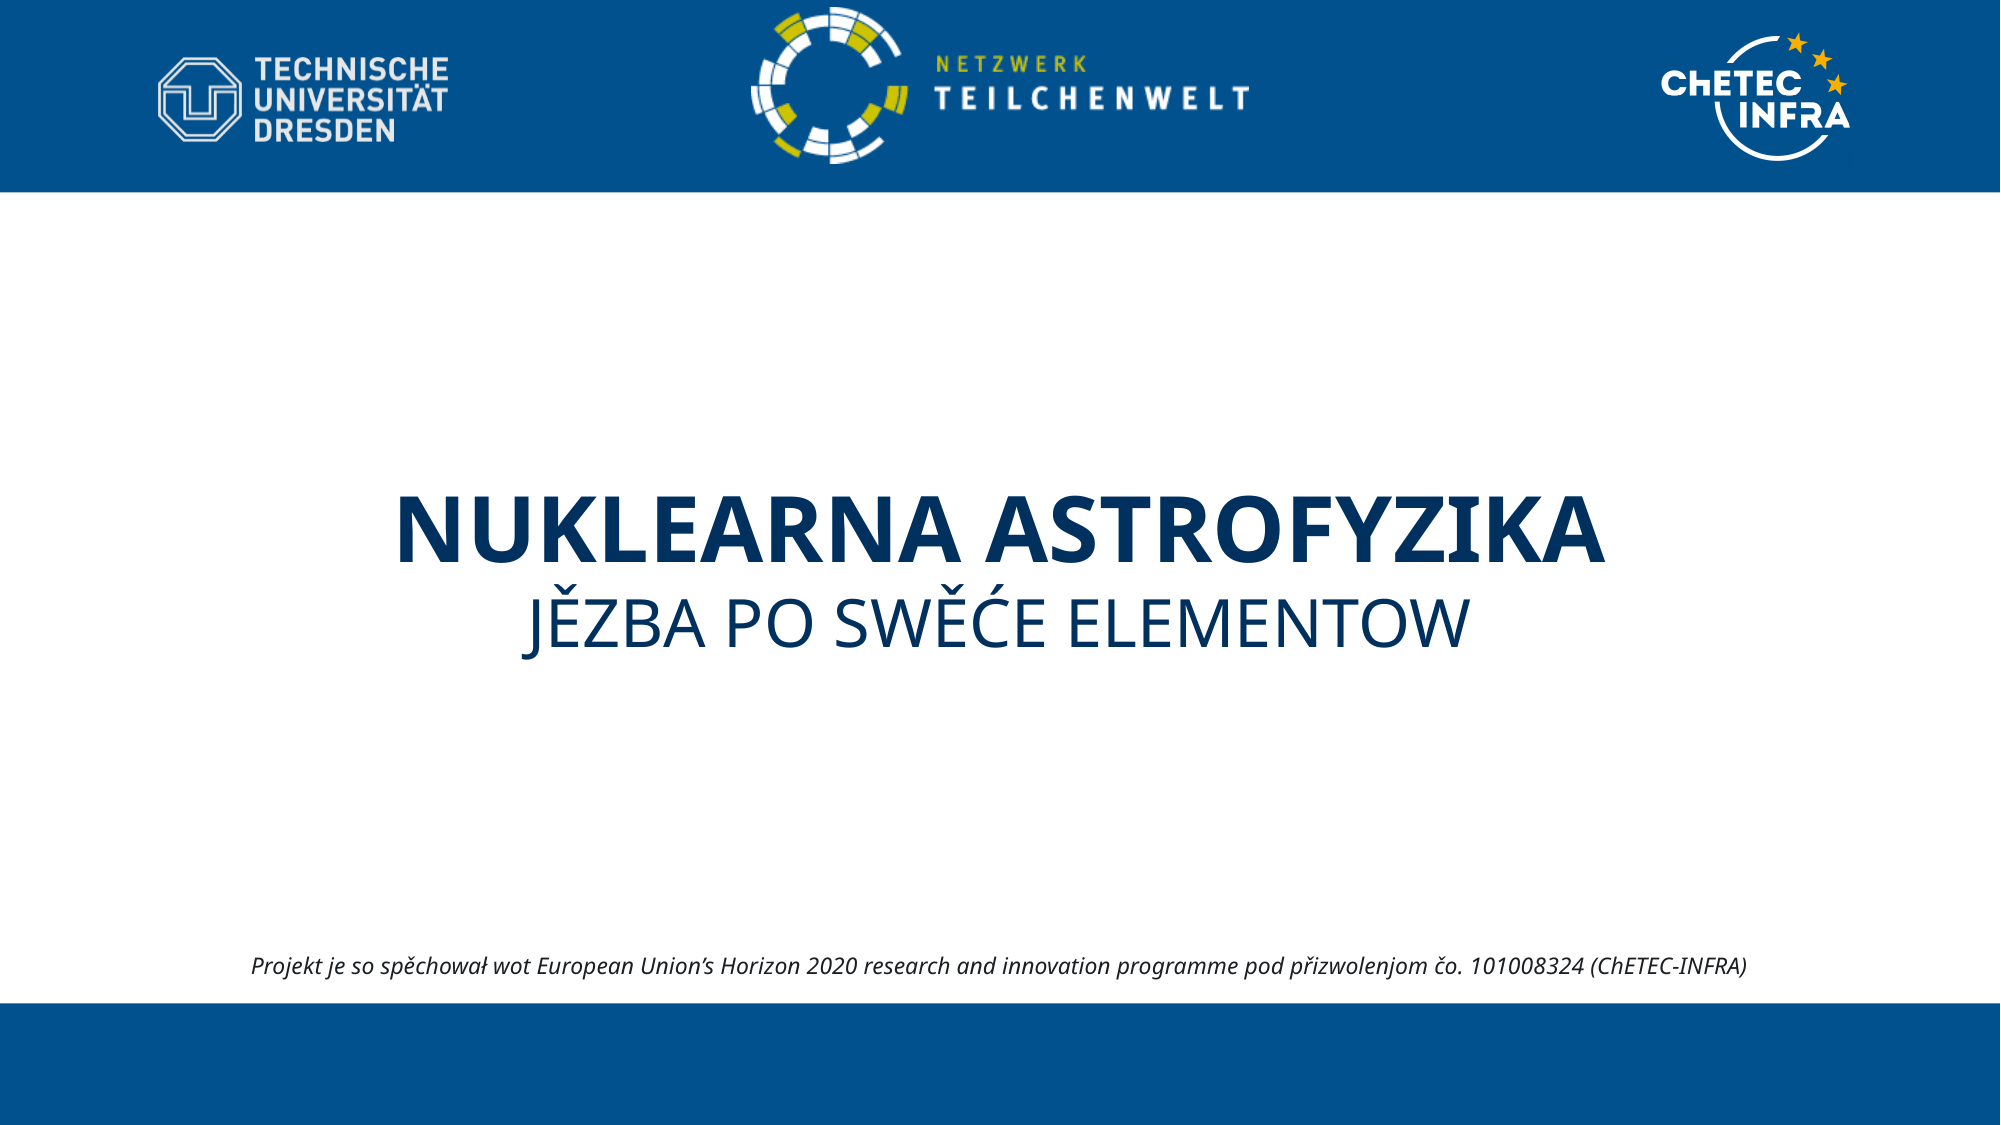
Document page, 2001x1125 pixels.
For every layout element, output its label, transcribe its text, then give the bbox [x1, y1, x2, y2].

picture [1661, 15, 1850, 177]
text_box Projekt je so spěchował wot European Union’s Horizon 2020 research and innovation programme pod přizwolenjom čo. 101008324 (ChETEC-INFRA) [101, 944, 1899, 987]
text_box Nuklearna astrofyzika jězba po swěće elementow [0, 299, 2000, 1013]
picture [751, 7, 1249, 165]
